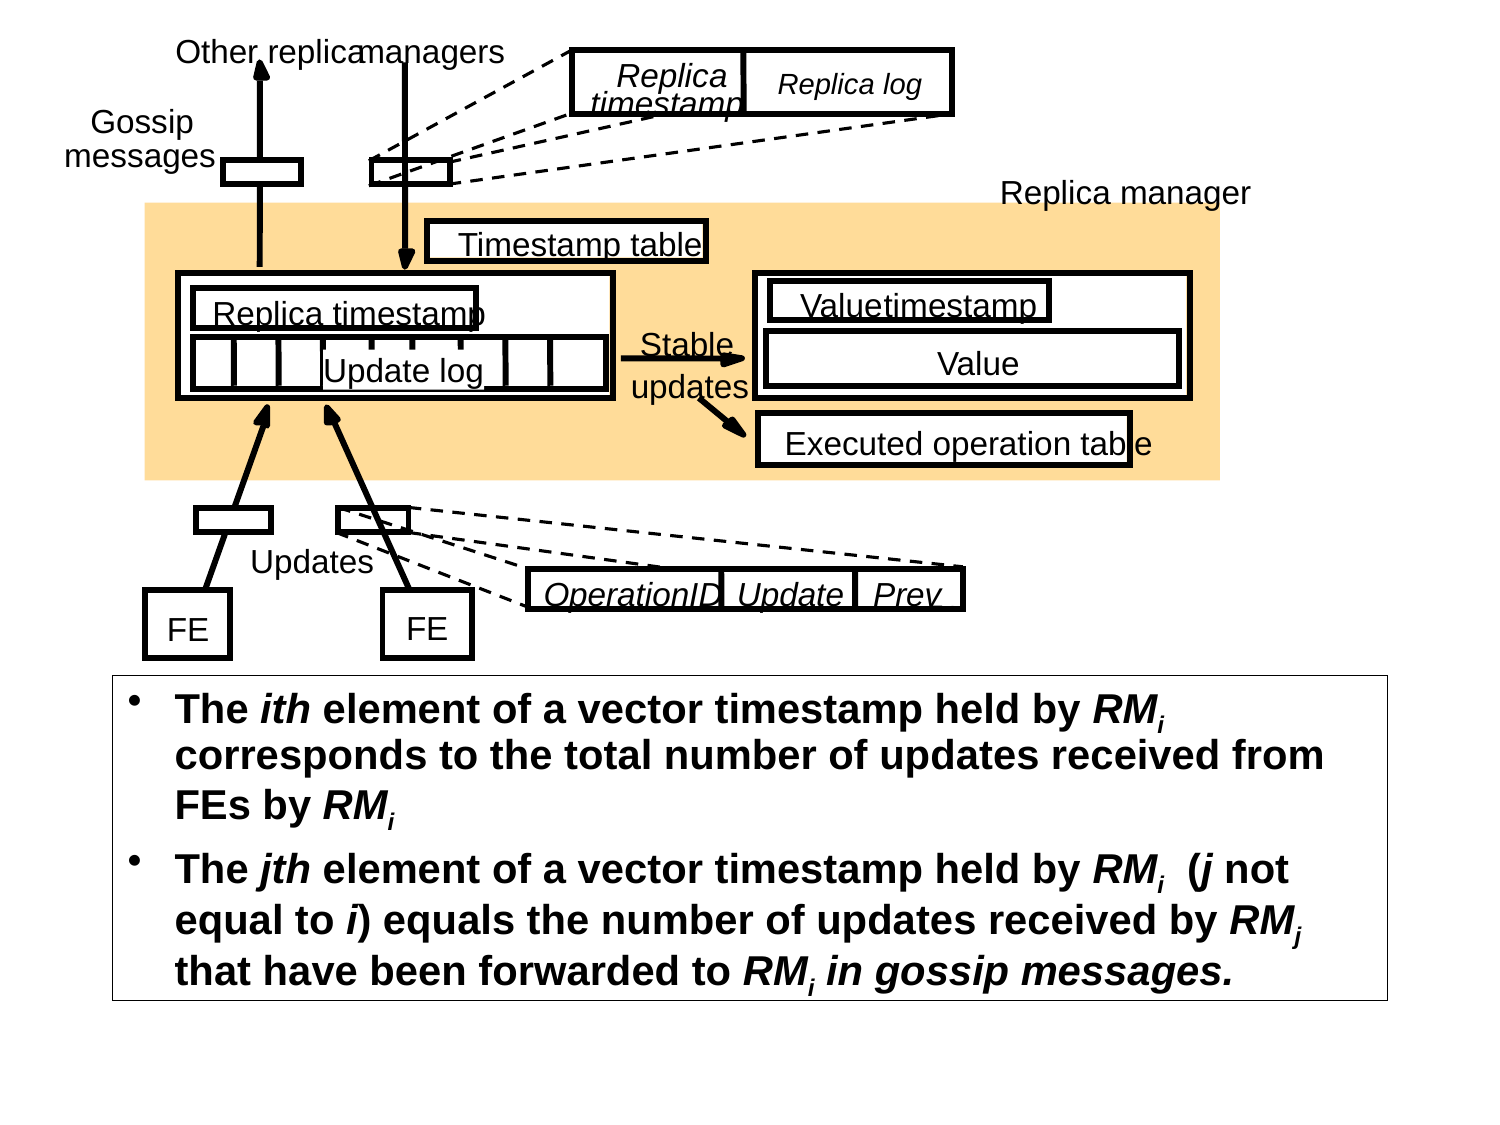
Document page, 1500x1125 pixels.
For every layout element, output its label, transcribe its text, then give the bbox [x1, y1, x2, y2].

list The ith element of a vector timestamp held by RMi corresponds to the total number of updates received from FEs by RMi The jth element of a vector timestamp held by RMi (j not equal to i) equals the number of updates received by RMj that have been forwarded to RMi in gossip messages. [112, 675, 1388, 1001]
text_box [63, 29, 1252, 658]
